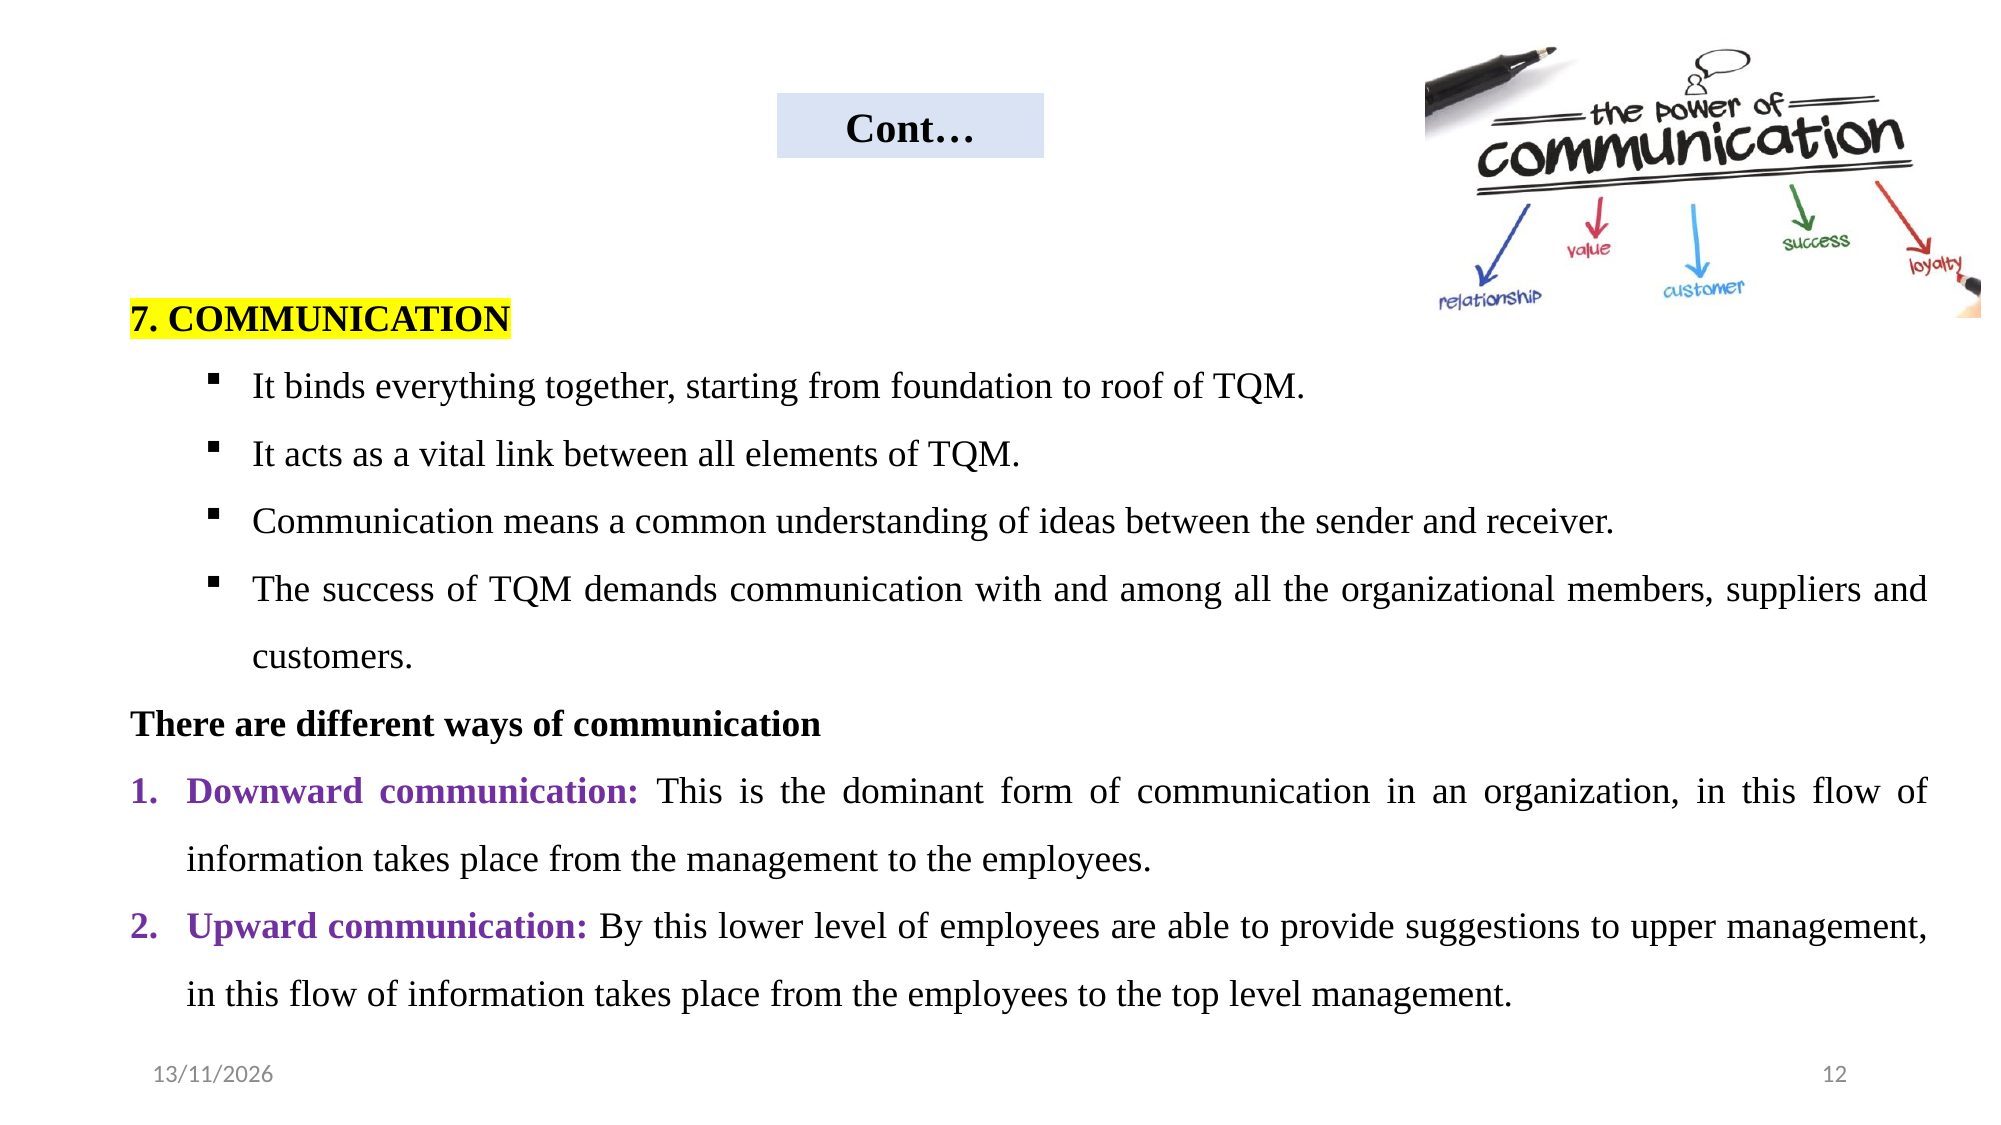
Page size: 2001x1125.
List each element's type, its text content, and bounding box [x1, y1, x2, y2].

text_box 7. COMMUNICATION It binds everything together, starting from foundation to roof of TQM. It acts as a vital link between all elements of TQM. Communication means a common understanding of ideas between the sender and receiver. The success of TQM demands communication with and among all the organizational members, suppliers and customers. There are different ways of communication Downward communication: This is the dominant form of communication in an organization, in this flow of information takes place from the management to the employees. Upward communication: By this lower level of employees are able to provide suggestions to upper management, in this flow of information takes place from the employees to the top level management. [115, 263, 1945, 1022]
slide_number 12 [1412, 1042, 1863, 1103]
picture [1425, 0, 1981, 318]
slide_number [137, 1042, 588, 1103]
text_box Cont… [777, 93, 1045, 158]
